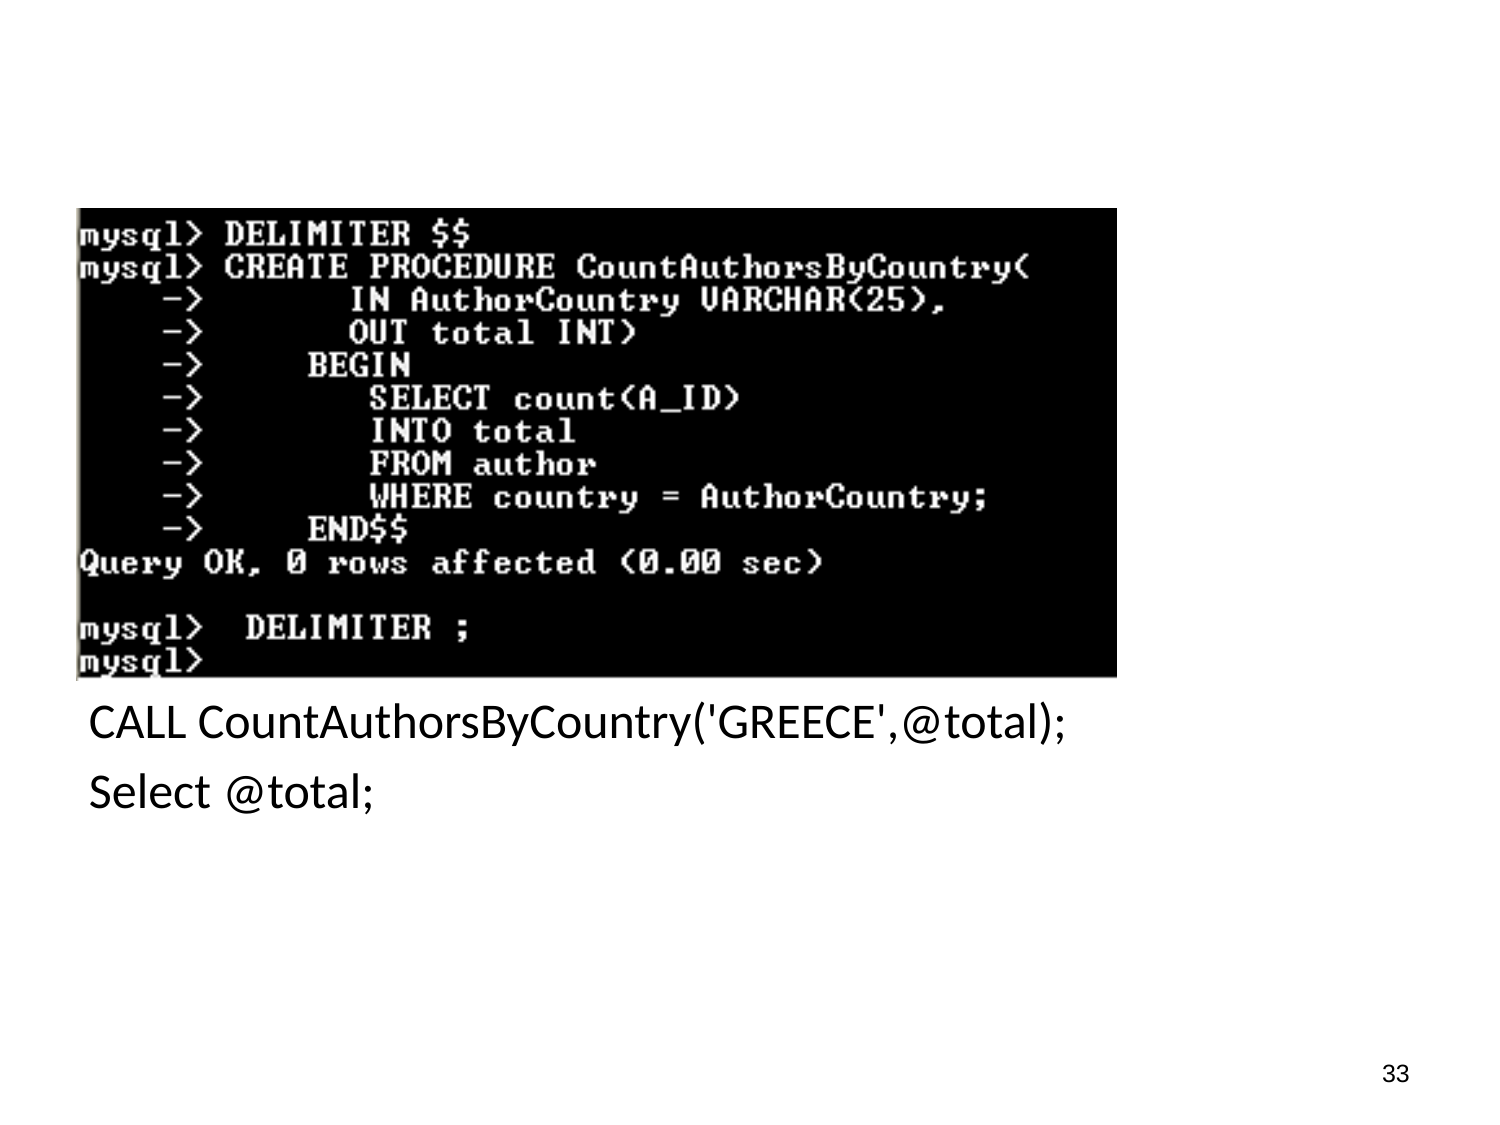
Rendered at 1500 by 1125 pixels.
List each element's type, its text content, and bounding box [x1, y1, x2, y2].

slide_number 32 [1074, 1042, 1425, 1103]
picture [76, 207, 1117, 681]
list CALL CountAuthorsByCountry('GREECE',@total); Select @total; [73, 680, 1424, 858]
